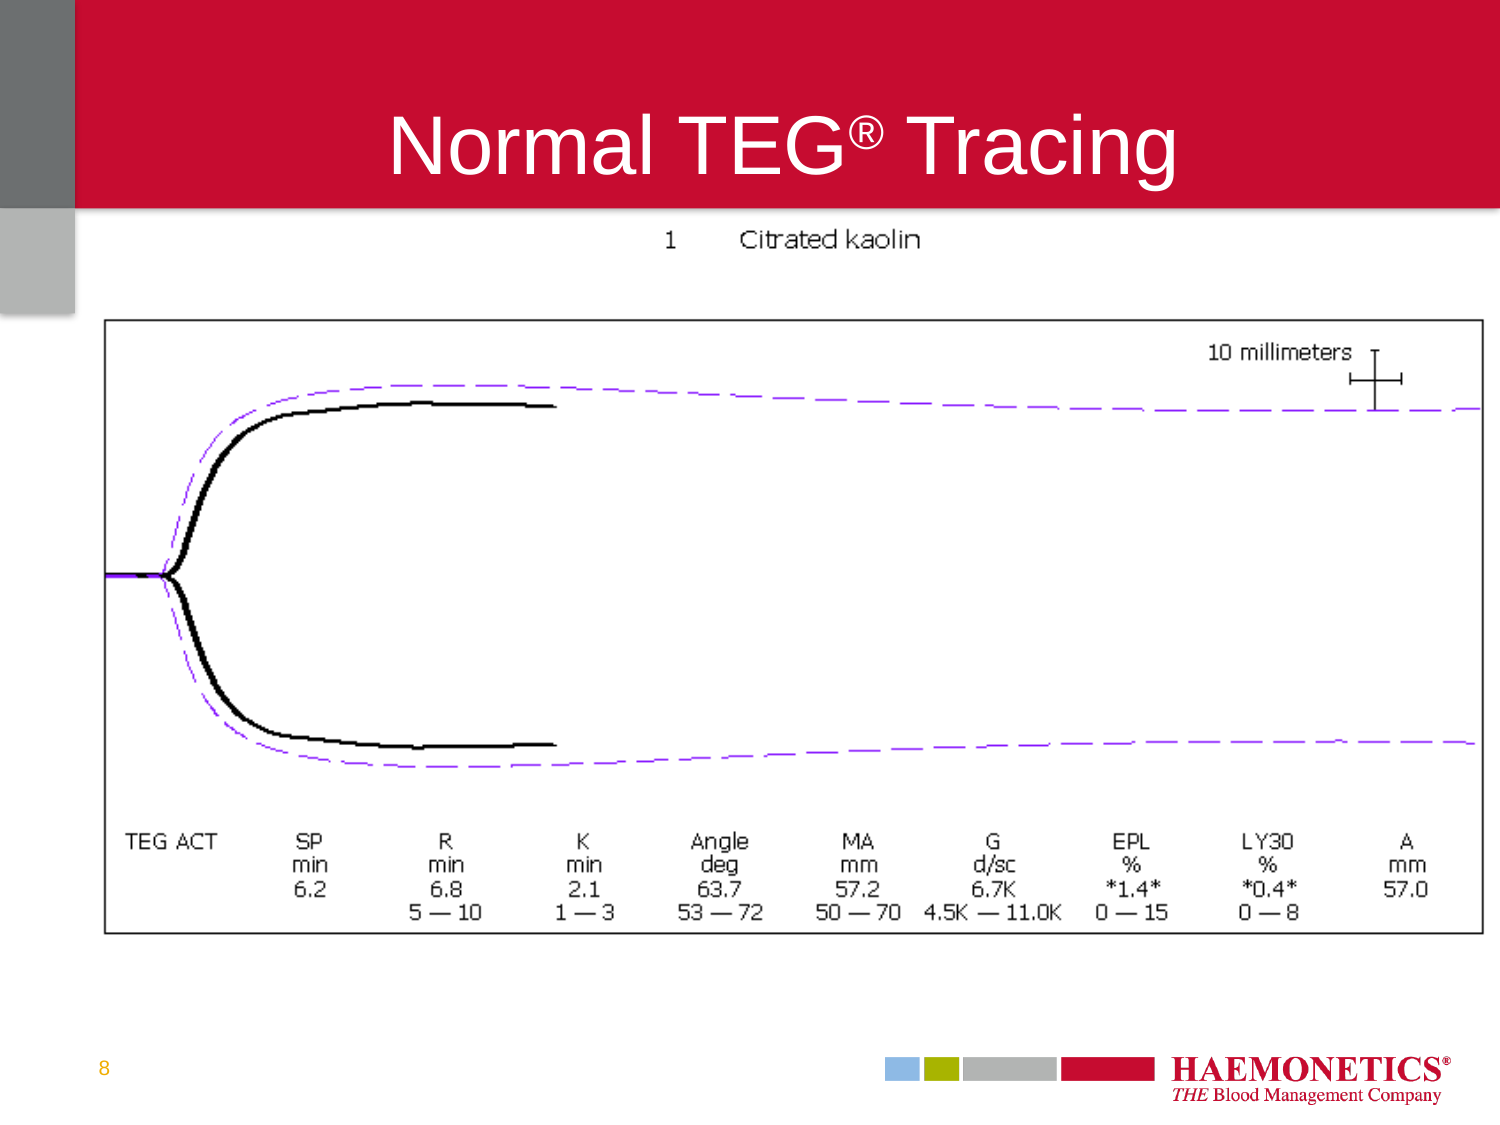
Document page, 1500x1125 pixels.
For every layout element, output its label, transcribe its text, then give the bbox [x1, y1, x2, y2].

title Normal TEG® Tracing [121, 11, 1447, 200]
picture [85, 224, 1500, 1025]
picture [880, 1052, 1456, 1107]
